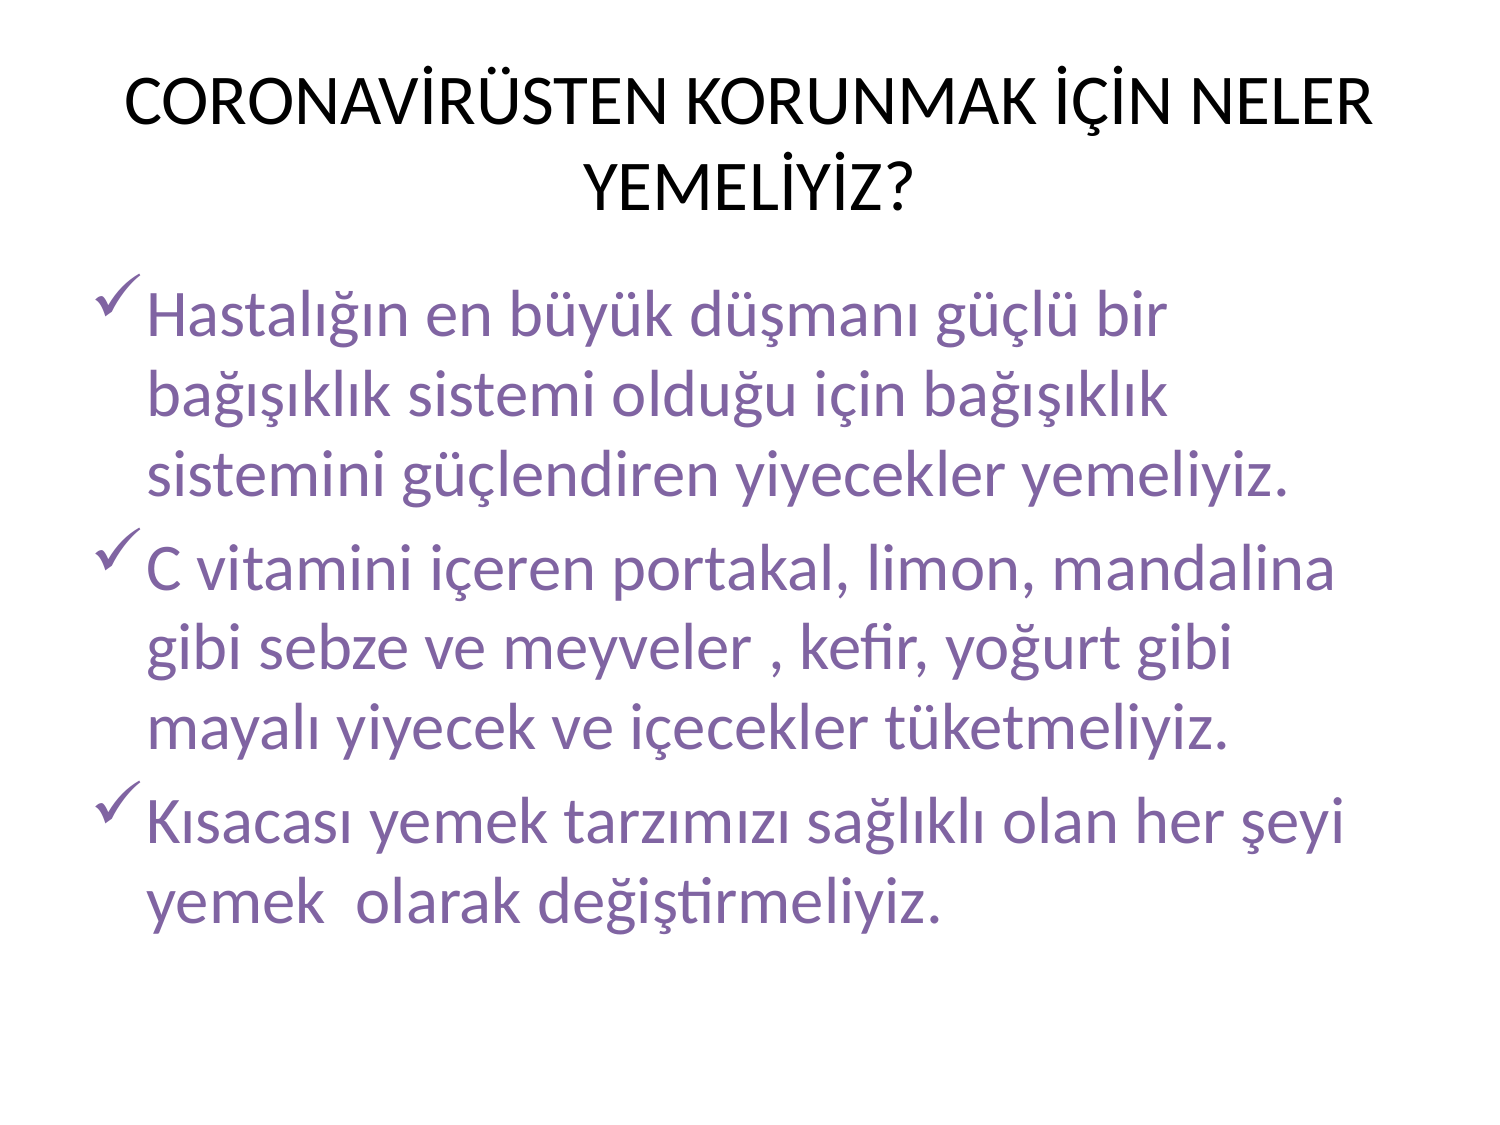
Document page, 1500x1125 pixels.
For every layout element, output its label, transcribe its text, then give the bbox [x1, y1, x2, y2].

title CORONAVİRÜSTEN KORUNMAK İÇİN NELER YEMELİYİZ? [75, 45, 1425, 233]
list Hastalığın en büyük düşmanı güçlü bir bağışıklık sistemi olduğu için bağışıklık sistemini güçlendiren yiyecekler yemeliyiz. C vitamini içeren portakal, limon, mandalina gibi sebze ve meyveler , kefir, yoğurt gibi mayalı yiyecek ve içecekler tüketmeliyiz. Kısacası yemek tarzımızı sağlıklı olan her şeyi yemek olarak değiştirmeliyiz. [75, 262, 1425, 1005]
